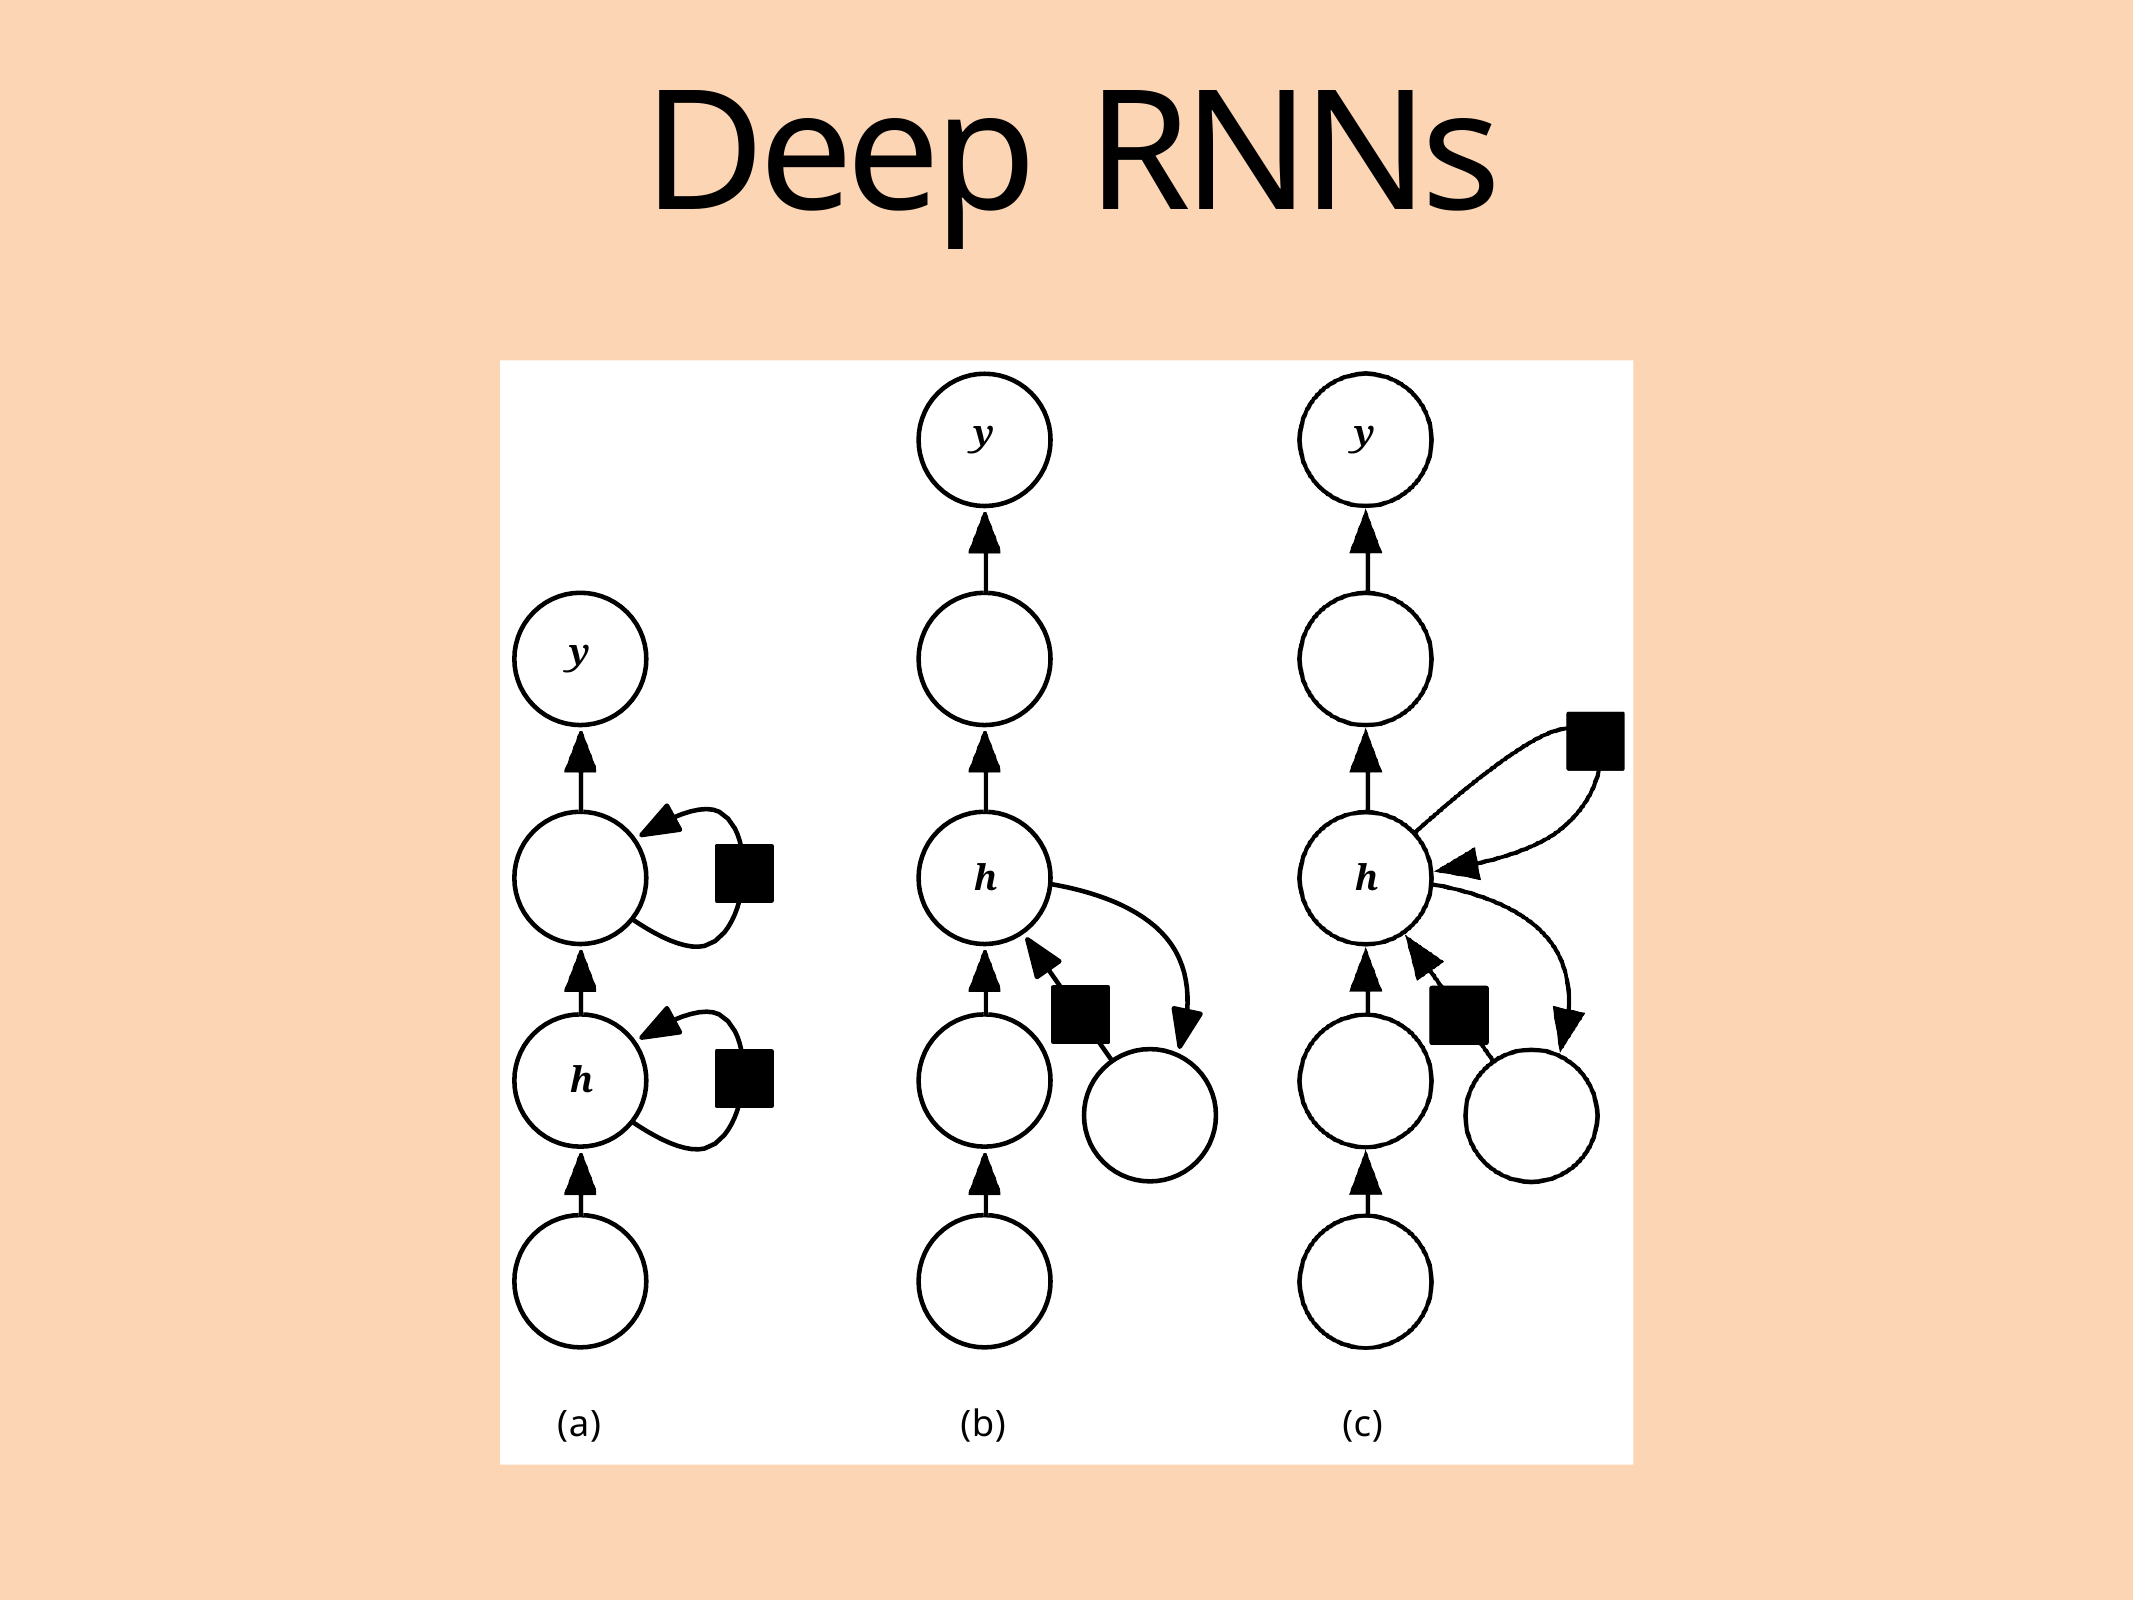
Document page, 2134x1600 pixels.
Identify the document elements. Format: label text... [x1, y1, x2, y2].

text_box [511, 590, 649, 728]
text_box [915, 371, 966, 1015]
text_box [968, 371, 1626, 1351]
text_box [511, 731, 963, 1350]
title Deep RNNs [641, 40, 1508, 310]
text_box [499, 360, 1634, 1465]
